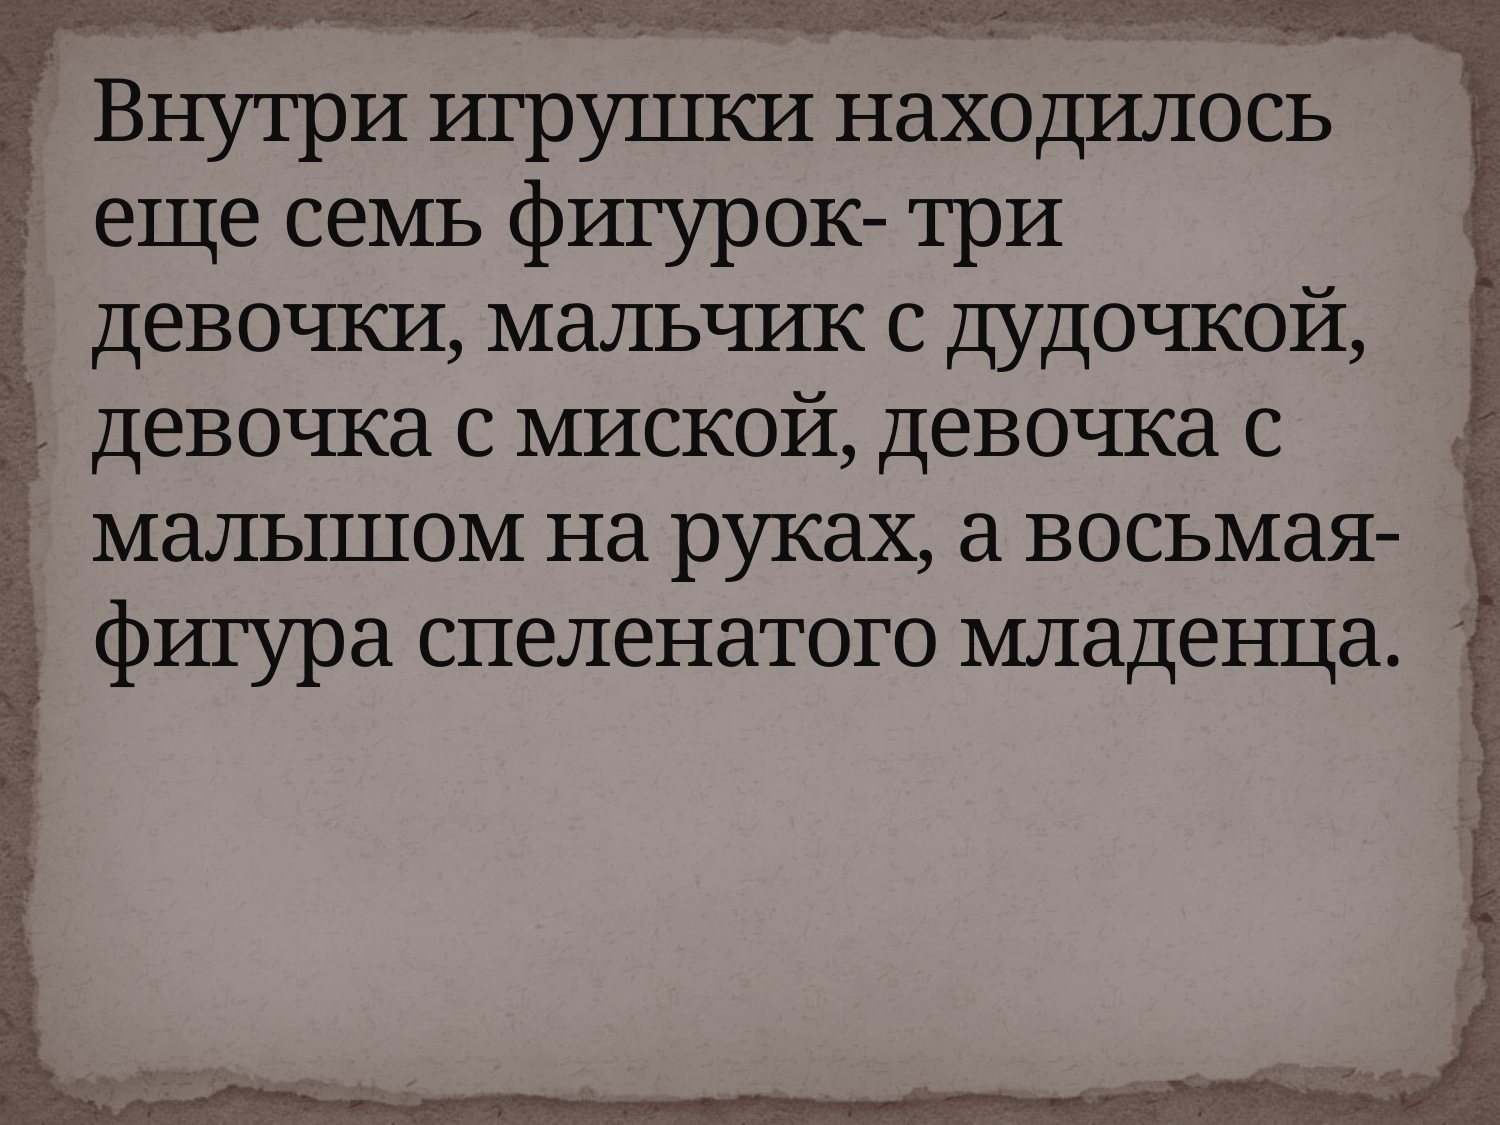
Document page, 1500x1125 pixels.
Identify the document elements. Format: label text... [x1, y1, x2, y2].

title Внутри игрушки находилось еще семь фигурок- три девочки, мальчик с дудочкой, девочка с миской, девочка с малышом на руках, а восьмая- фигура спеленатого младенца. [76, 503, 1427, 691]
